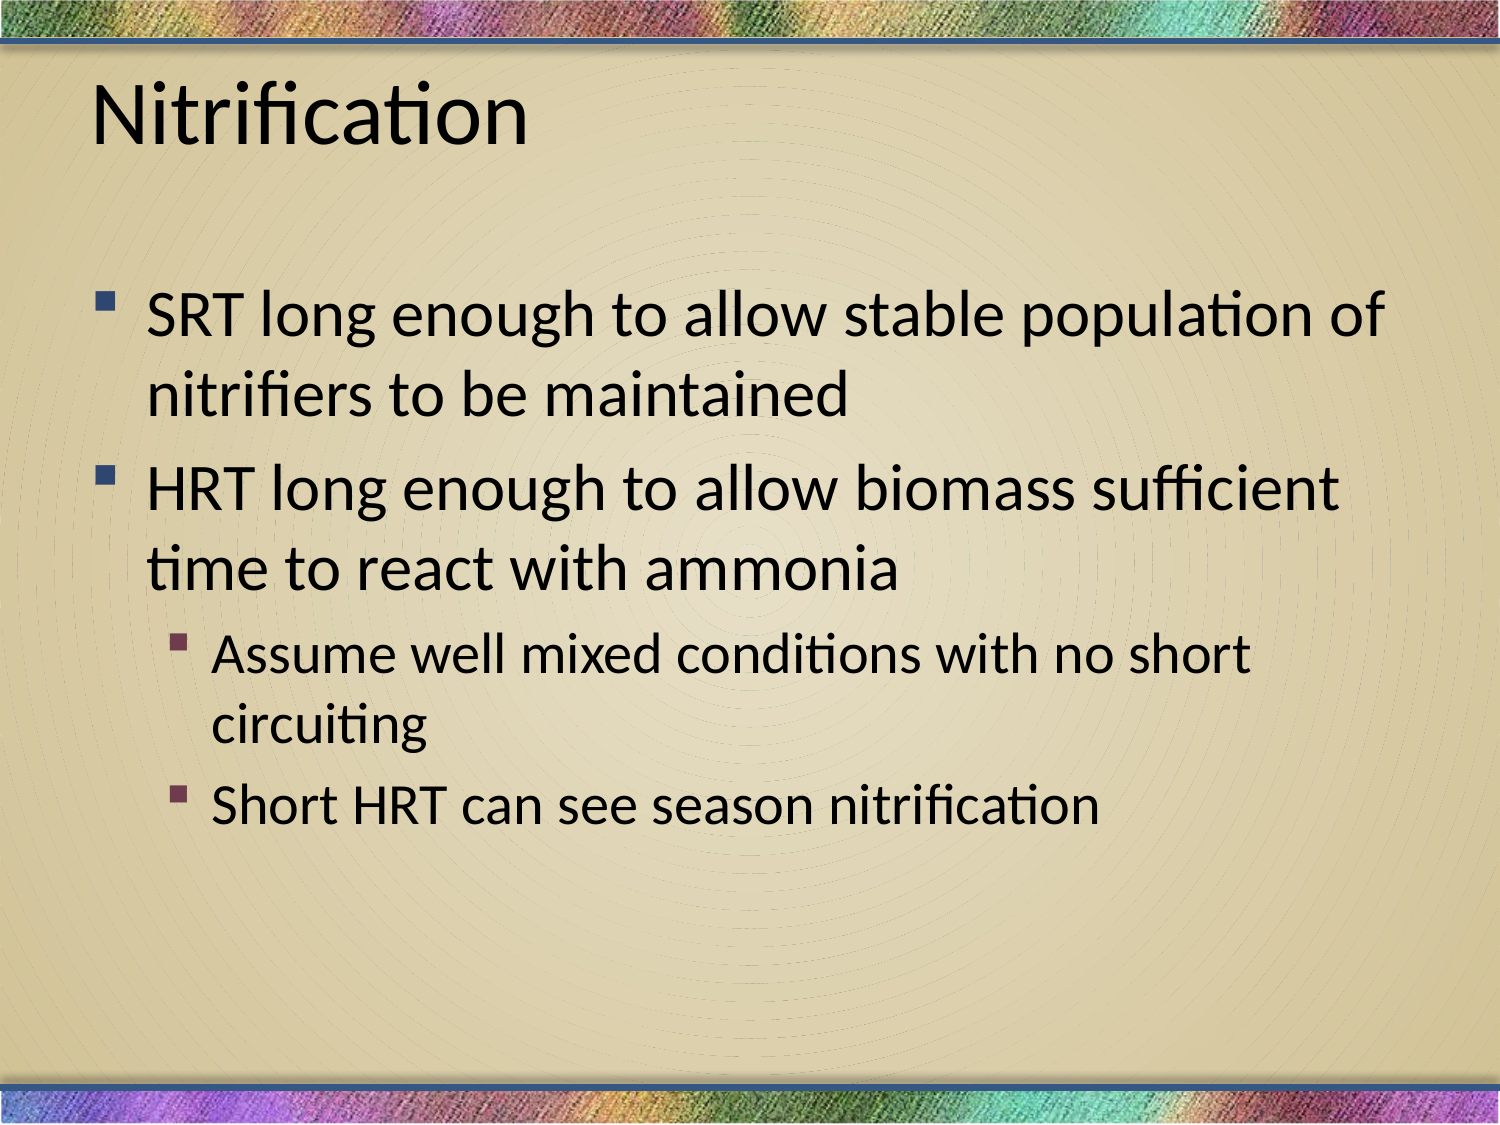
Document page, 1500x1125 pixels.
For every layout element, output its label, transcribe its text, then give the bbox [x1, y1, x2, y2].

title Nitrification [74, 44, 1426, 233]
list SRT long enough to allow stable population of nitrifiers to be maintained HRT long enough to allow biomass sufficient time to react with ammonia Assume well mixed conditions with no short circuiting Short HRT can see season nitrification [74, 262, 1426, 1006]
picture [0, 0, 1500, 37]
picture [0, 1091, 1500, 1125]
